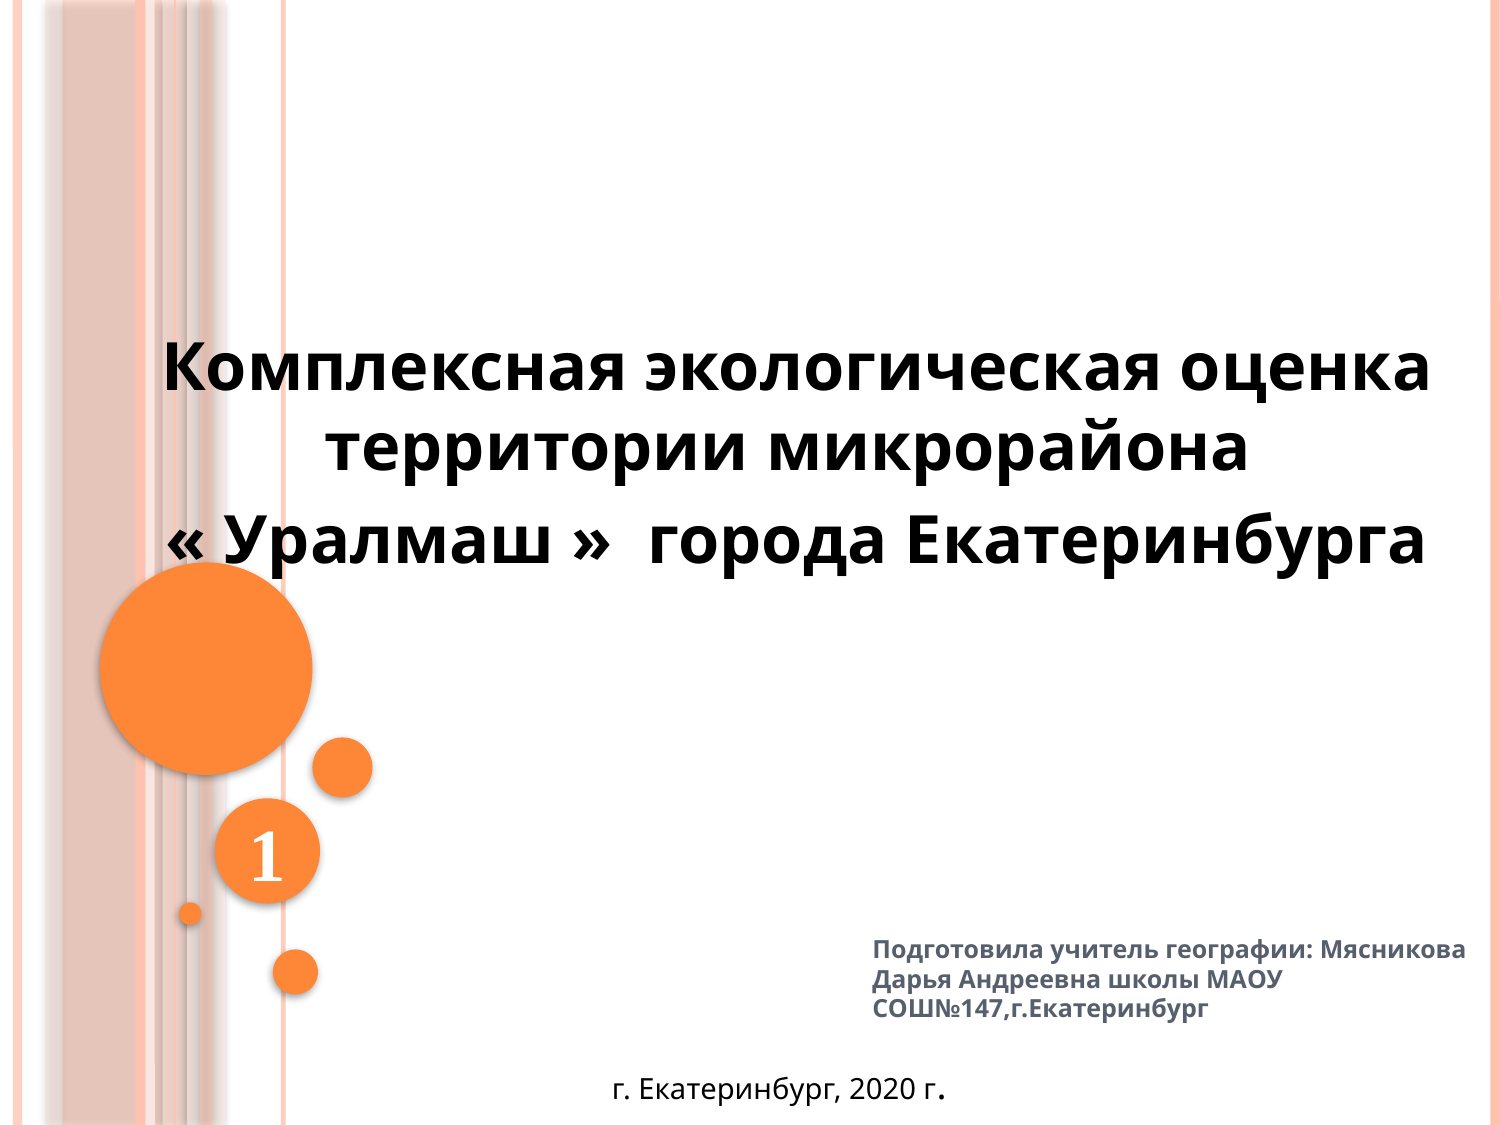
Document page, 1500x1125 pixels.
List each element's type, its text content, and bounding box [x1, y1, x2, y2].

text_box г. Екатеринбург, 2020 г. [538, 1054, 1020, 1115]
subtitle Комплексная экологическая оценка территории микрорайона « Уралмаш » города Екатеринбурга [117, 316, 1477, 657]
slide_number 1 [217, 808, 318, 894]
text_box Подготовила учитель географии: Мясникова Дарья Андреевна школы МАОУ СОШ№147,г.Екатеринбург [857, 925, 1500, 1043]
